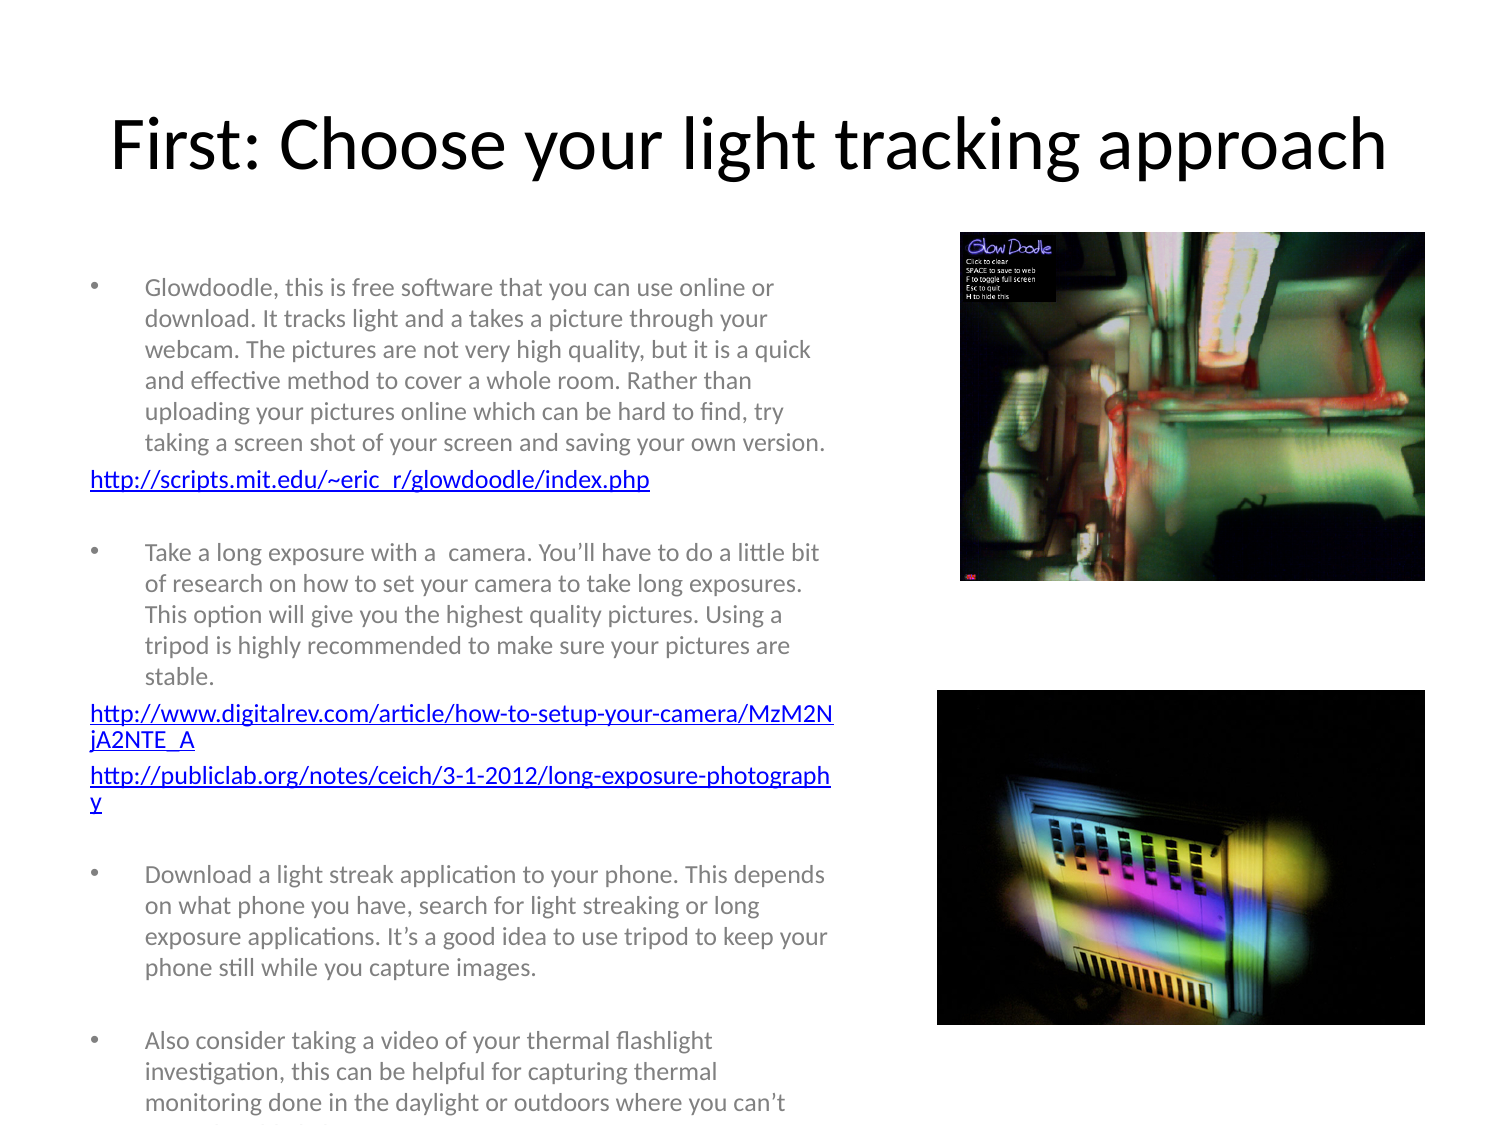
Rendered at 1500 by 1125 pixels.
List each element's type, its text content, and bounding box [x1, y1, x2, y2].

picture [936, 690, 1426, 1026]
picture [960, 232, 1426, 581]
title First: Choose your light tracking approach [75, 45, 1425, 233]
list Glowdoodle, this is free software that you can use online or download. It tracks light and a takes a picture through your webcam. The pictures are not very high quality, but it is a quick and effective method to cover a whole room. Rather than uploading your pictures online which can be hard to find, try taking a screen shot of your screen and saving your own version. http://scripts.mit.edu/~eric_r/glowdoodle/index.php Take a long exposure with a camera. You’ll have to do a little bit of research on how to set your camera to take long exposures. This option will give you the highest quality pictures. Using a tripod is highly recommended to make sure your pictures are stable. http://www.digitalrev.com/article/how-to-setup-your-camera/MzM2NjA2NTE_A http://publiclab.org/notes/ceich/3-1-2012/long-exposure-photography Download a light streak application to your phone. This depends on what phone you have, search for light streaking or long exposure applications. It’s a good idea to use tripod to keep your phone still while you capture images. Also consider taking a video of your thermal flashlight investigation, this can be helpful for capturing thermal monitoring done in the daylight or outdoors where you can’t control visible light. [75, 262, 852, 1125]
